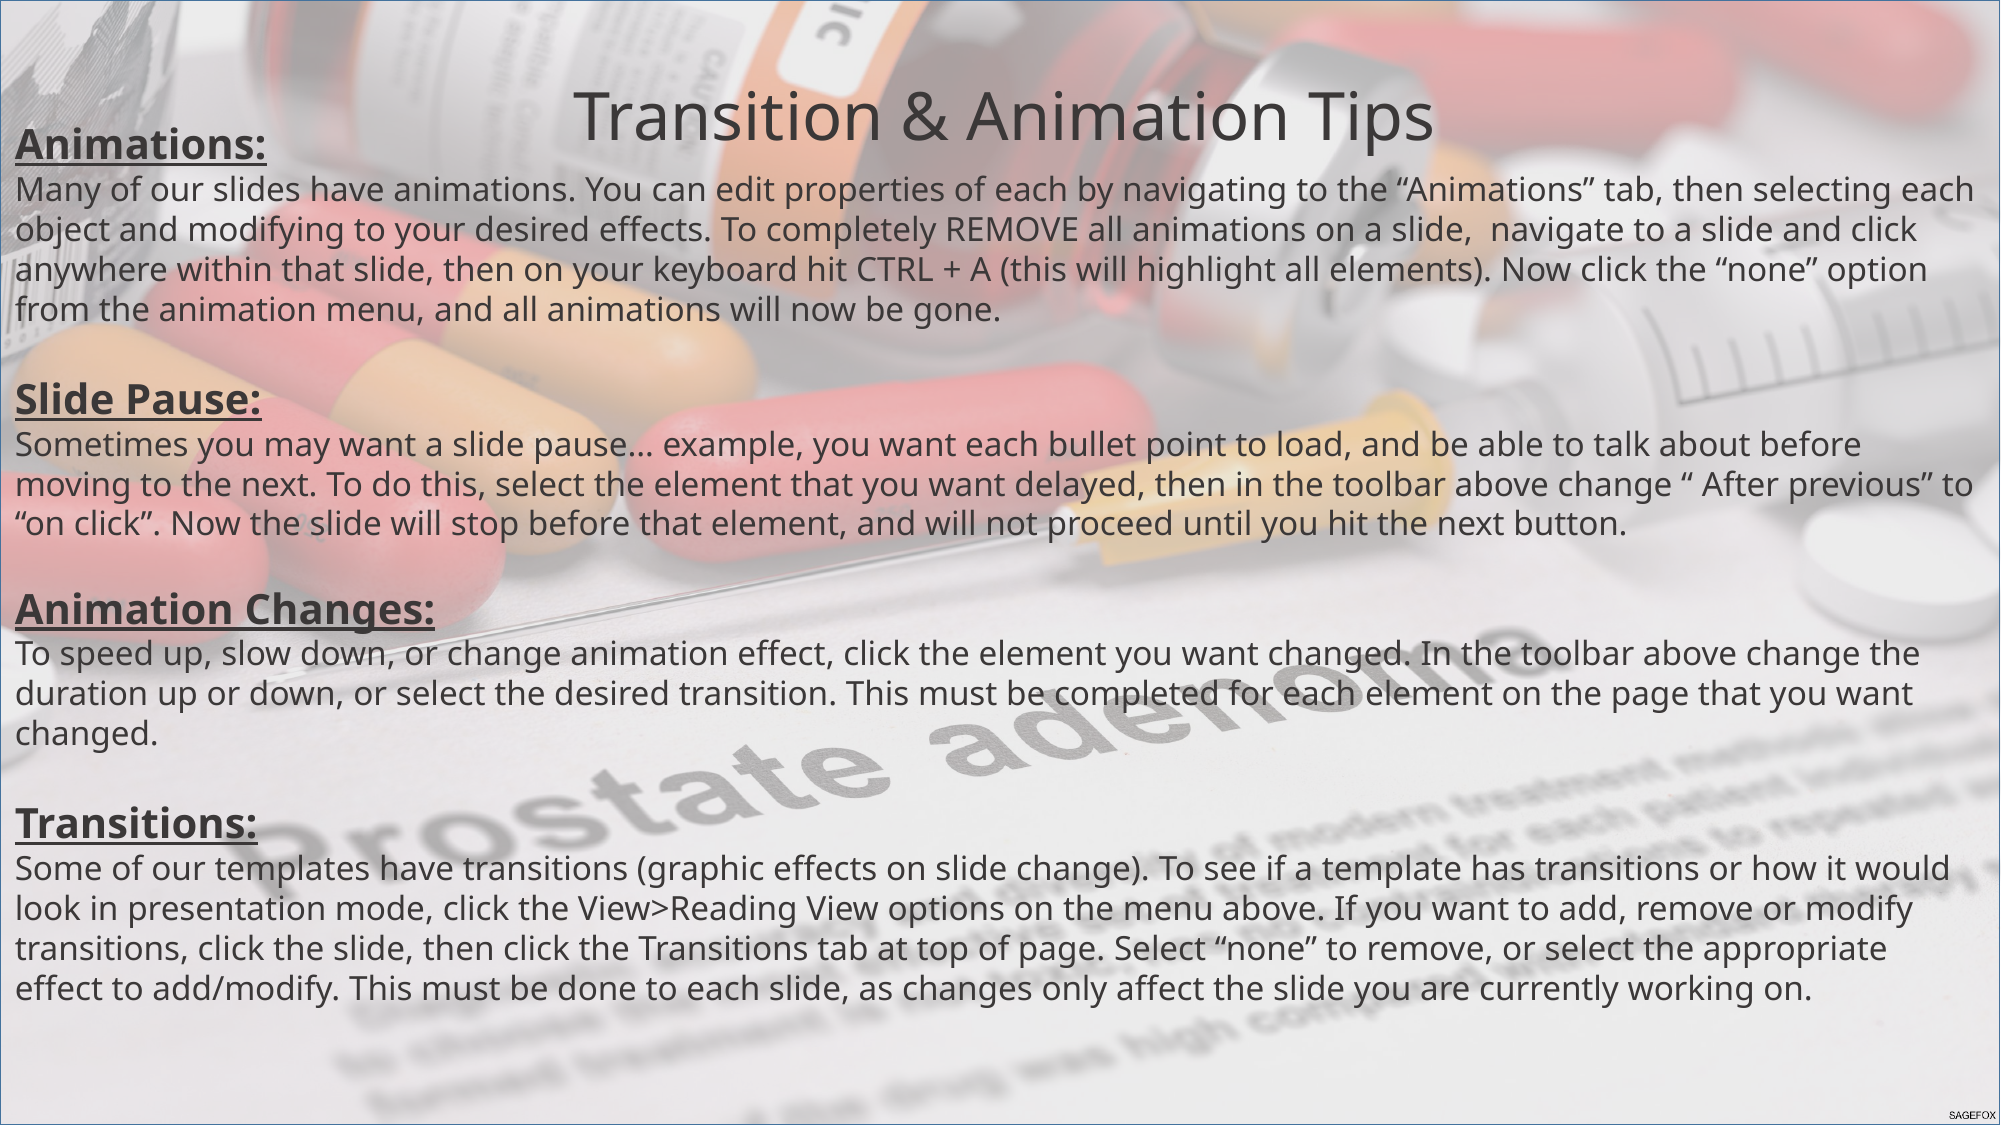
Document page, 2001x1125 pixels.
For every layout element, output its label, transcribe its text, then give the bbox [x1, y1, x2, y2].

title Transition & Animation Tips [477, 59, 1532, 177]
text_box Animations: Many of our slides have animations. You can edit properties of each by navigating to the “Animations” tab, then selecting each object and modifying to your desired effects. To completely REMOVE all animations on a slide, navigate to a slide and click anywhere within that slide, then on your keyboard hit CTRL + A (this will highlight all elements). Now click the “none” option from the animation menu, and all animations will now be gone. Slide Pause: Sometimes you may want a slide pause… example, you want each bullet point to load, and be able to talk about before moving to the next. To do this, select the element that you want delayed, then in the toolbar above change “ After previous” to “on click”. Now the slide will stop before that element, and will not proceed until you hit the next button. Animation Changes: To speed up, slow down, or change animation effect, click the element you want changed. In the toolbar above change the duration up or down, or select the desired transition. This must be completed for each element on the page that you want changed. Transitions: Some of our templates have transitions (graphic effects on slide change). To see if a template has transitions or how it would look in presentation mode, click the View>Reading View options on the menu above. If you want to add, remove or modify transitions, click the slide, then click the Transitions tab at top of page. Select “none” to remove, or select the appropriate effect to add/modify. This must be done to each slide, as changes only affect the slide you are currently working on. [0, 0, 2000, 1125]
